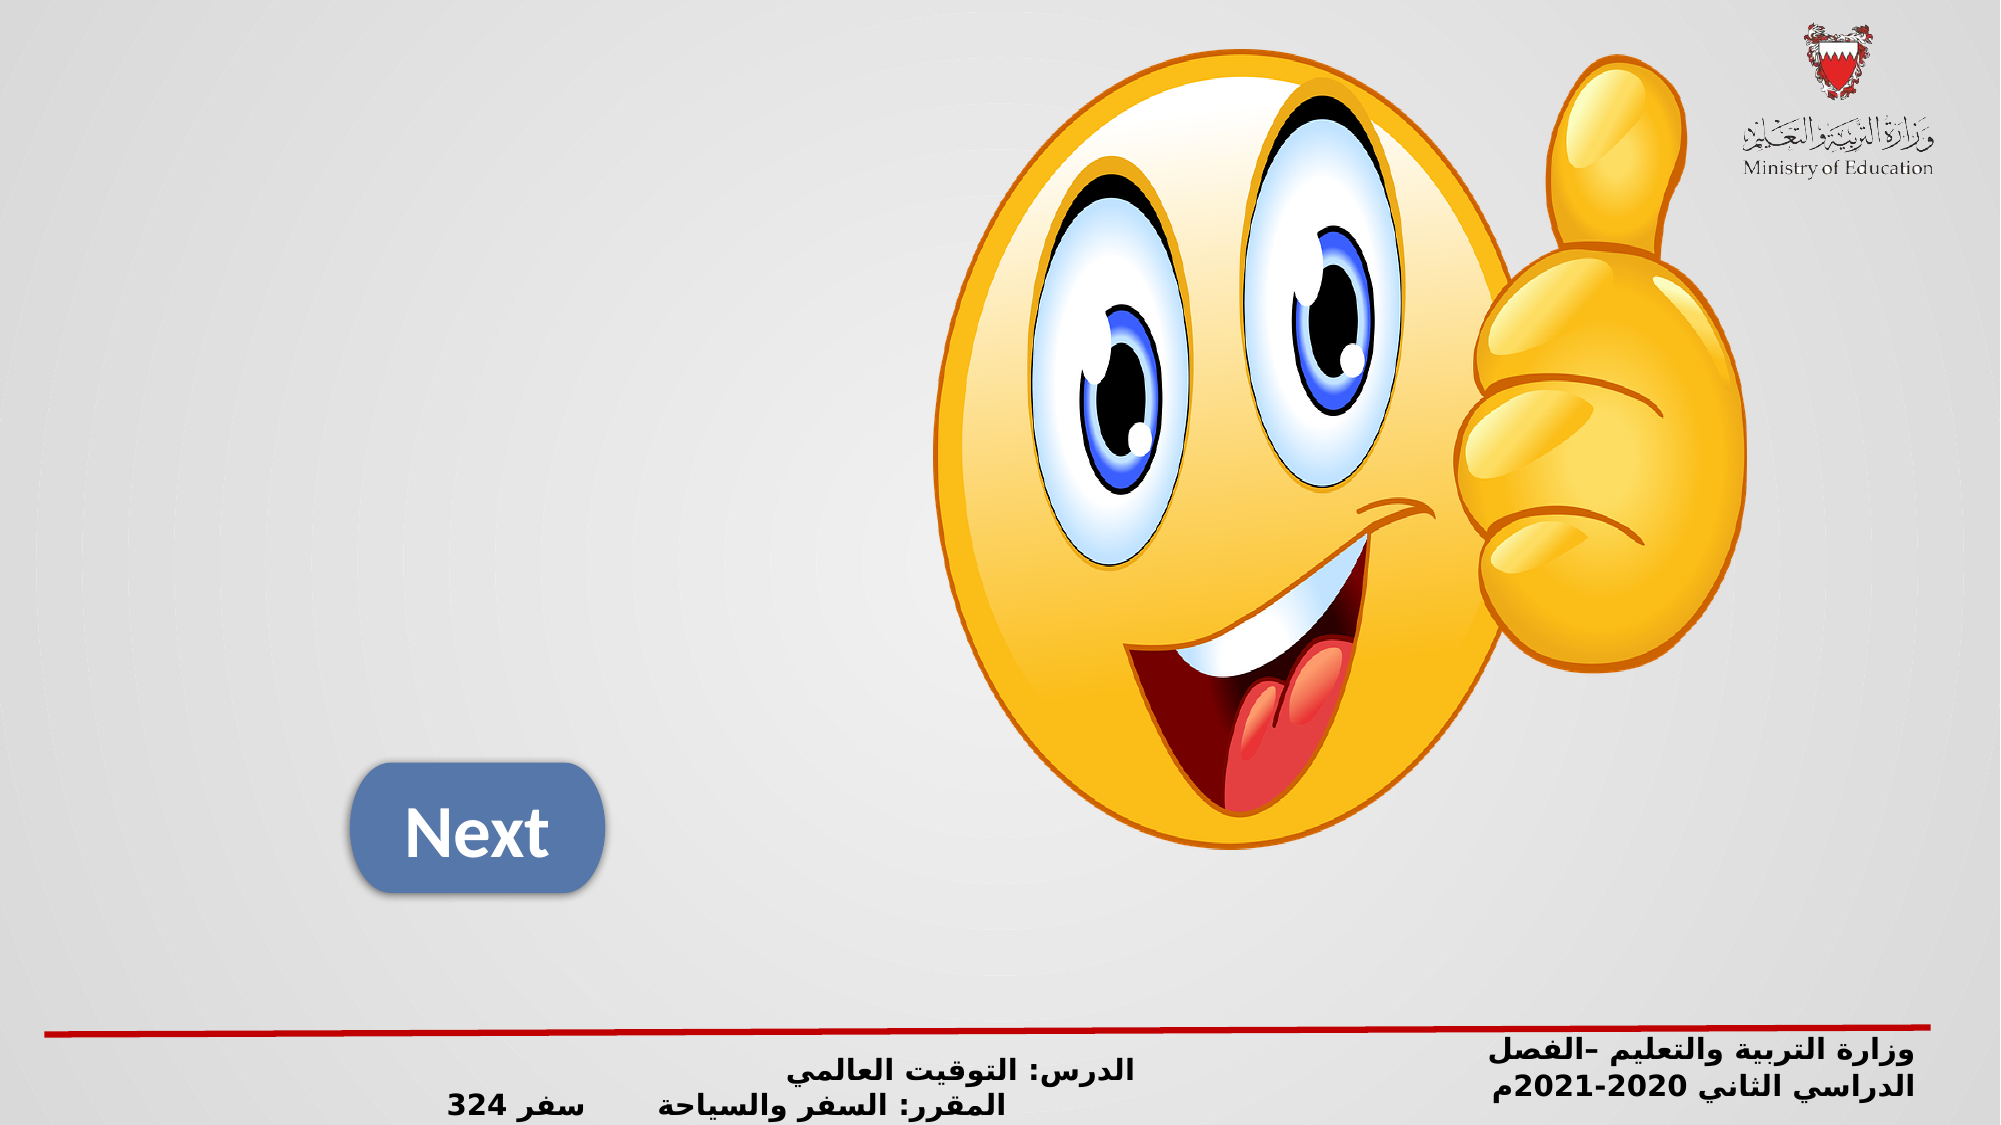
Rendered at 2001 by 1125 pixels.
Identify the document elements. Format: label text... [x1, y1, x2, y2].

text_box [44, 1027, 1931, 1035]
text_box وزارة التربية والتعليم –الفصل الدراسي الثاني 2020-2021م [1369, 1035, 1931, 1097]
picture [933, 0, 1976, 850]
text_box Next [349, 762, 606, 893]
text_box الدرس: التوقيت العالمي المقرر: السفر والسياحة سفر 324 [266, 1044, 1193, 1125]
